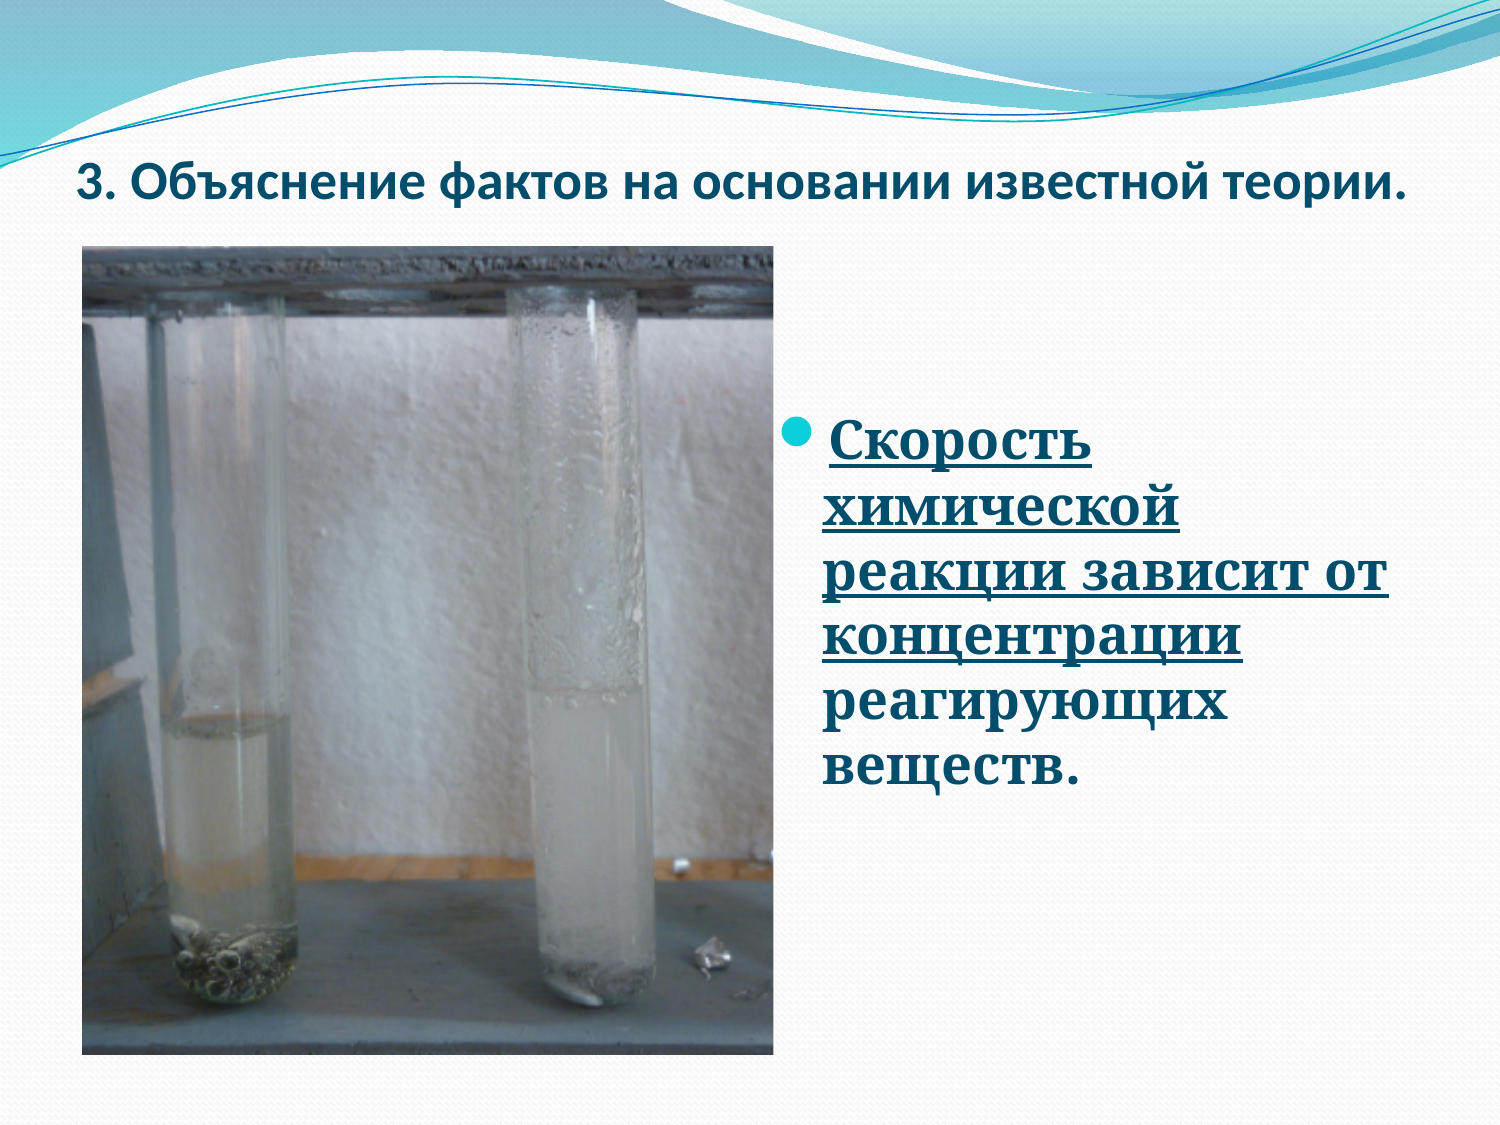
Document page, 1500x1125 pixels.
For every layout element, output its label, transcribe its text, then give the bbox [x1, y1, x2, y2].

title 3. Объяснение фактов на основании известной теории. [75, 115, 1425, 303]
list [81, 245, 774, 1055]
list Скорость химической реакции зависит от концентрации реагирующих веществ. [781, 398, 1425, 1043]
